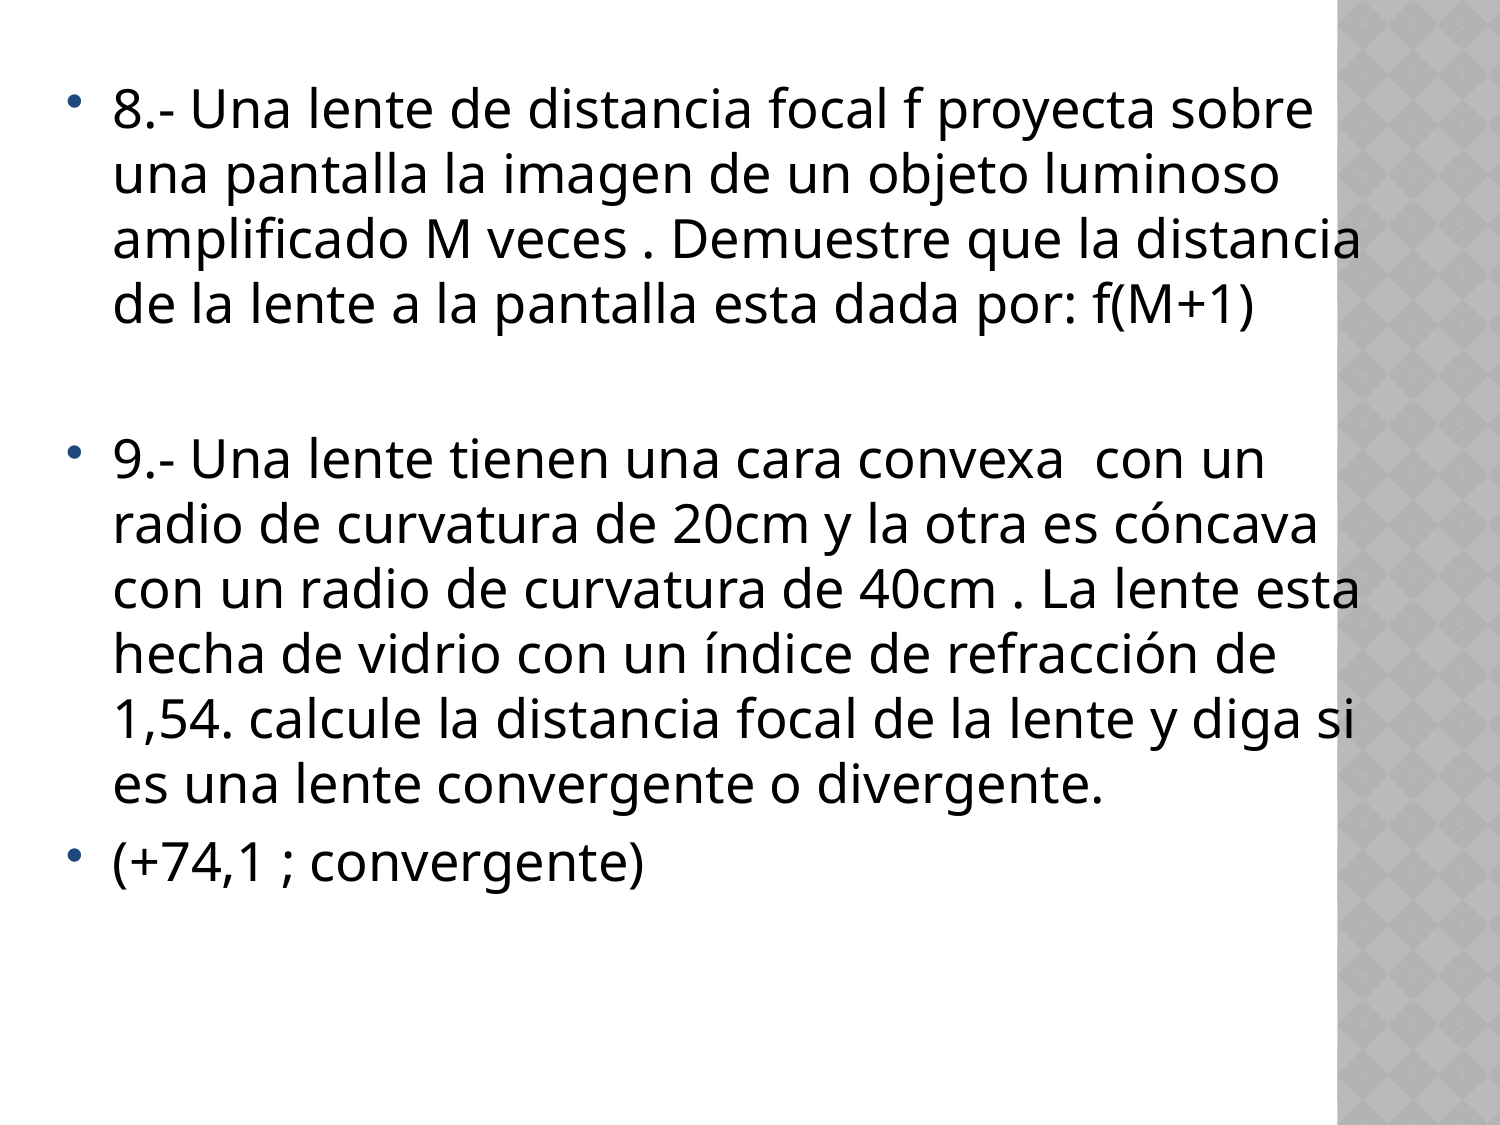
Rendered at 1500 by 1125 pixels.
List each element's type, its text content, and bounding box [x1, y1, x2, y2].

list 8.- Una lente de distancia focal f proyecta sobre una pantalla la imagen de un objeto luminoso amplificado M veces . Demuestre que la distancia de la lente a la pantalla esta dada por: f(M+1) 9.- Una lente tienen una cara convexa con un radio de curvatura de 20cm y la otra es cóncava con un radio de curvatura de 40cm . La lente esta hecha de vidrio con un índice de refracción de 1,54. calcule la distancia focal de la lente y diga si es una lente convergente o divergente. (+74,1 ; convergente) [53, 66, 1388, 1035]
